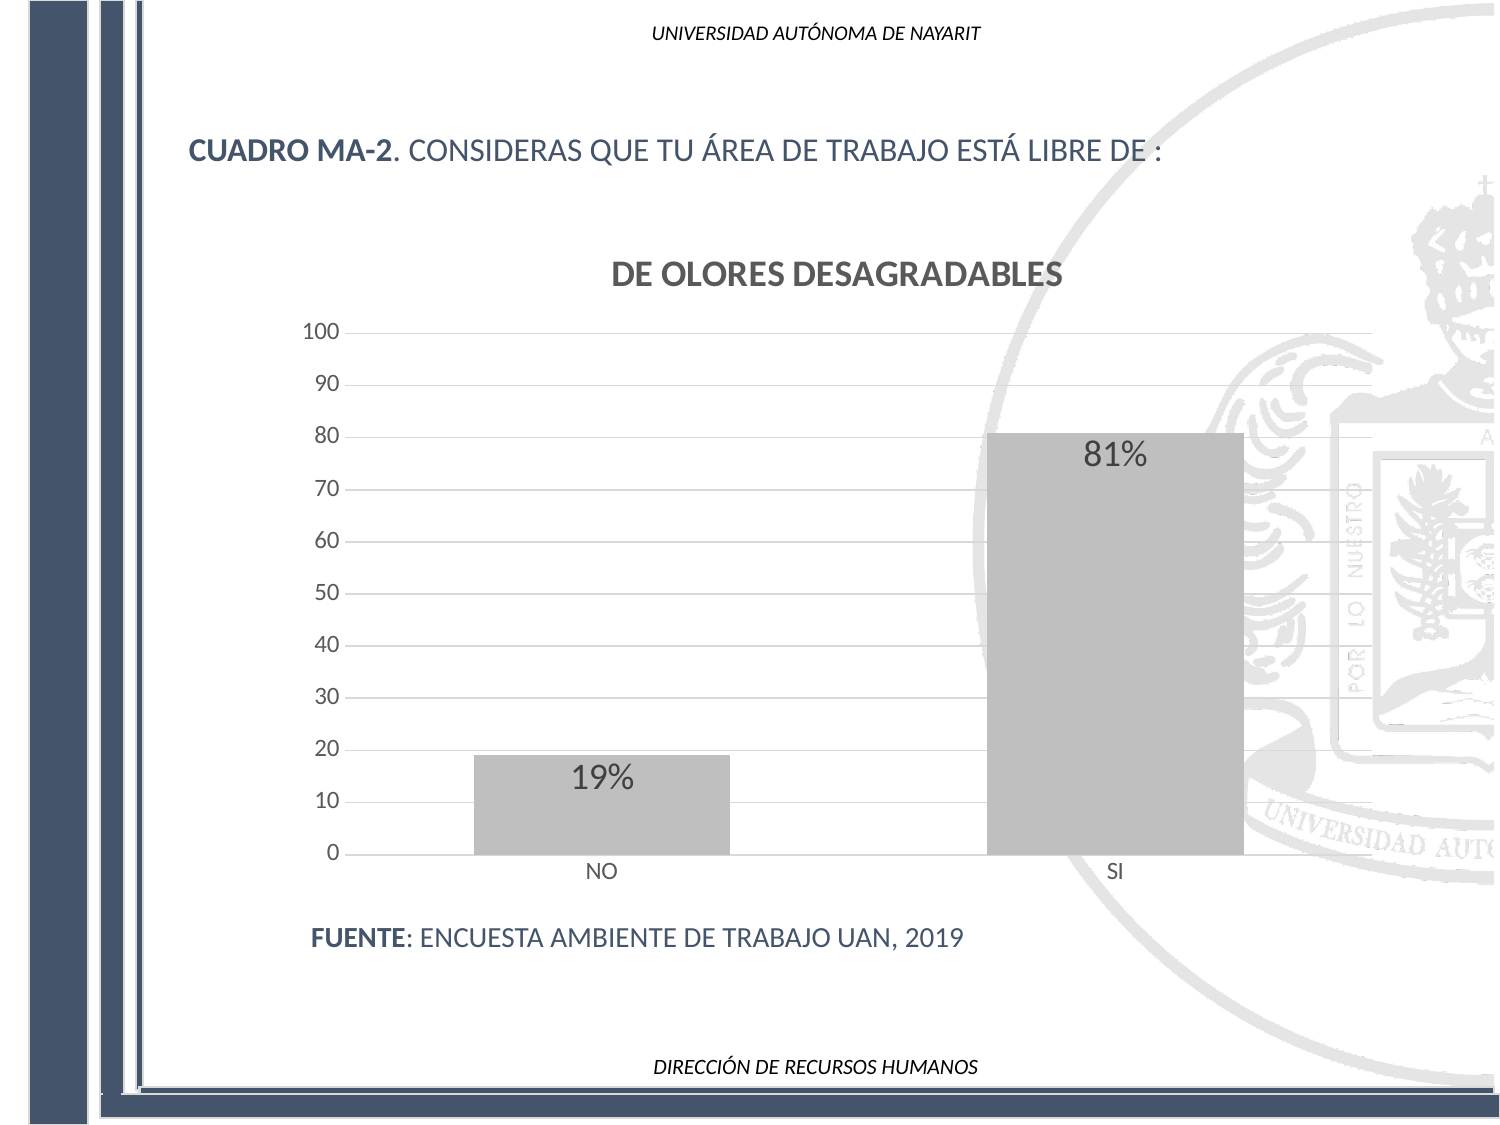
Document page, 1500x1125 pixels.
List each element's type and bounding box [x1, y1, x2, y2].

text_box [29, 0, 1500, 1125]
chart [279, 225, 1395, 900]
